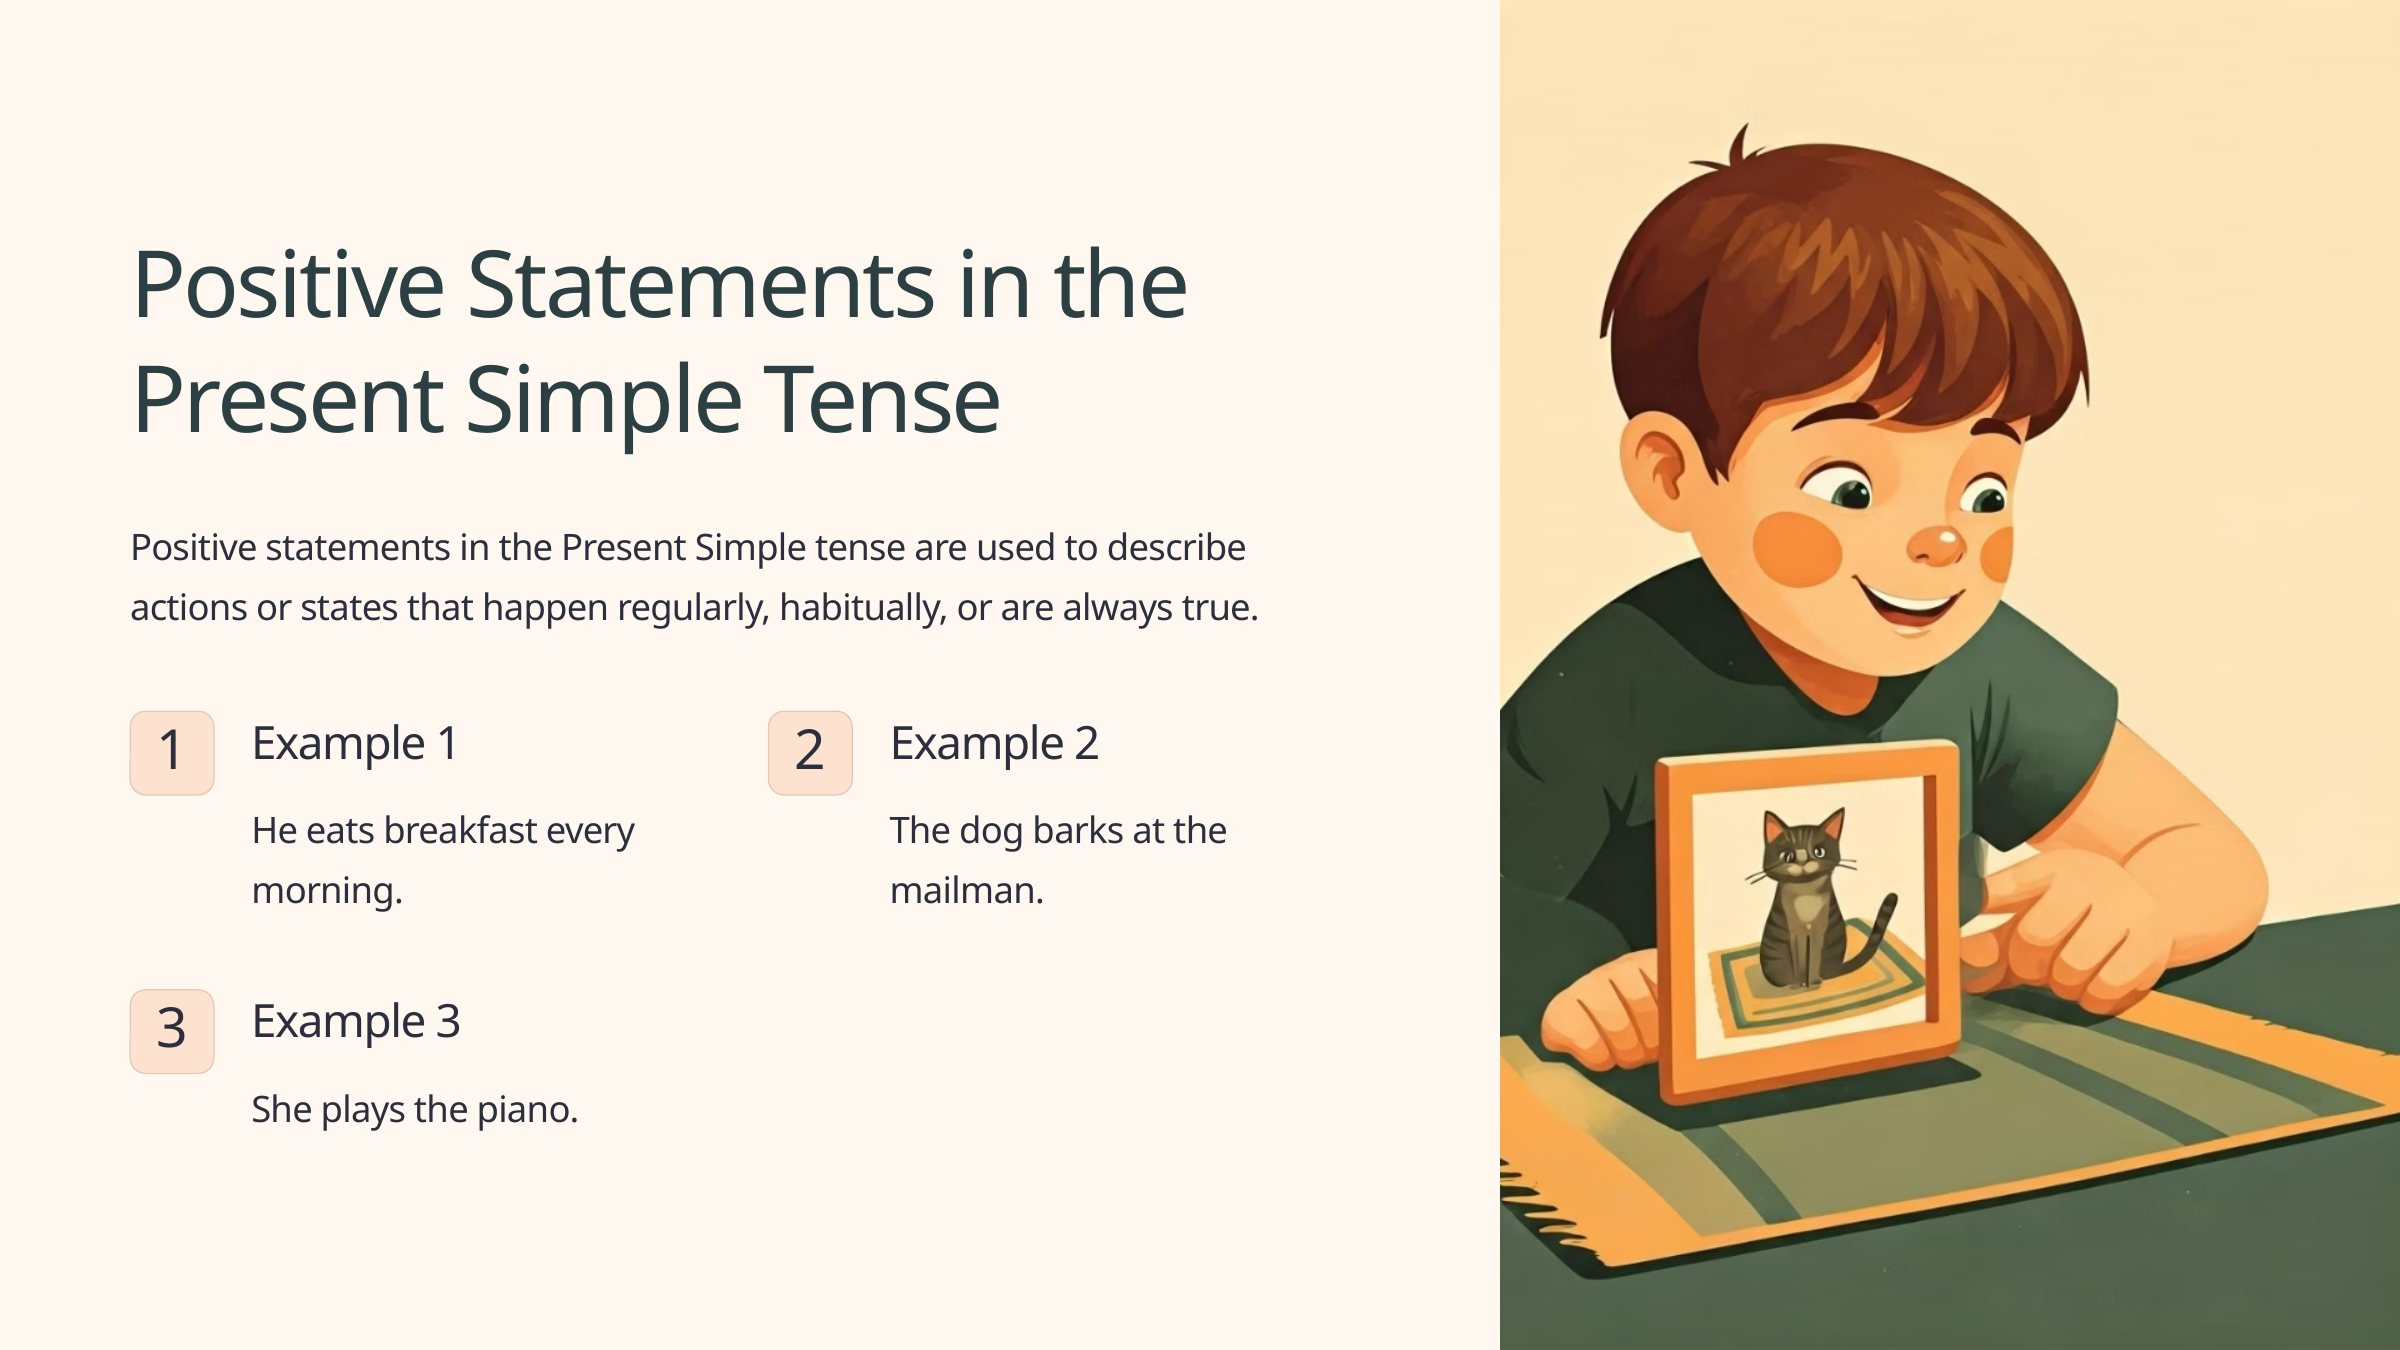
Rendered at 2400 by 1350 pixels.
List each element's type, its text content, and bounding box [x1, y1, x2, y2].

text_box The dog barks at the mailman. [889, 791, 1370, 911]
text_box 2 [795, 725, 825, 781]
text_box Positive Statements in the Present Simple Tense [130, 220, 1370, 453]
text_box [130, 711, 214, 795]
text_box Example 3 [251, 989, 717, 1048]
text_box 3 [156, 1003, 188, 1060]
text_box 1 [161, 725, 183, 781]
picture [1499, 0, 2400, 1350]
text_box Example 1 [251, 711, 717, 770]
text_box Example 2 [889, 711, 1355, 770]
text_box [130, 989, 214, 1074]
text_box She plays the piano. [251, 1070, 1370, 1130]
text_box [768, 711, 853, 795]
text_box Positive statements in the Present Simple tense are used to describe actions or states that happen regularly, habitually, or are always true. [130, 508, 1370, 628]
text_box He eats breakfast every morning. [251, 791, 732, 911]
